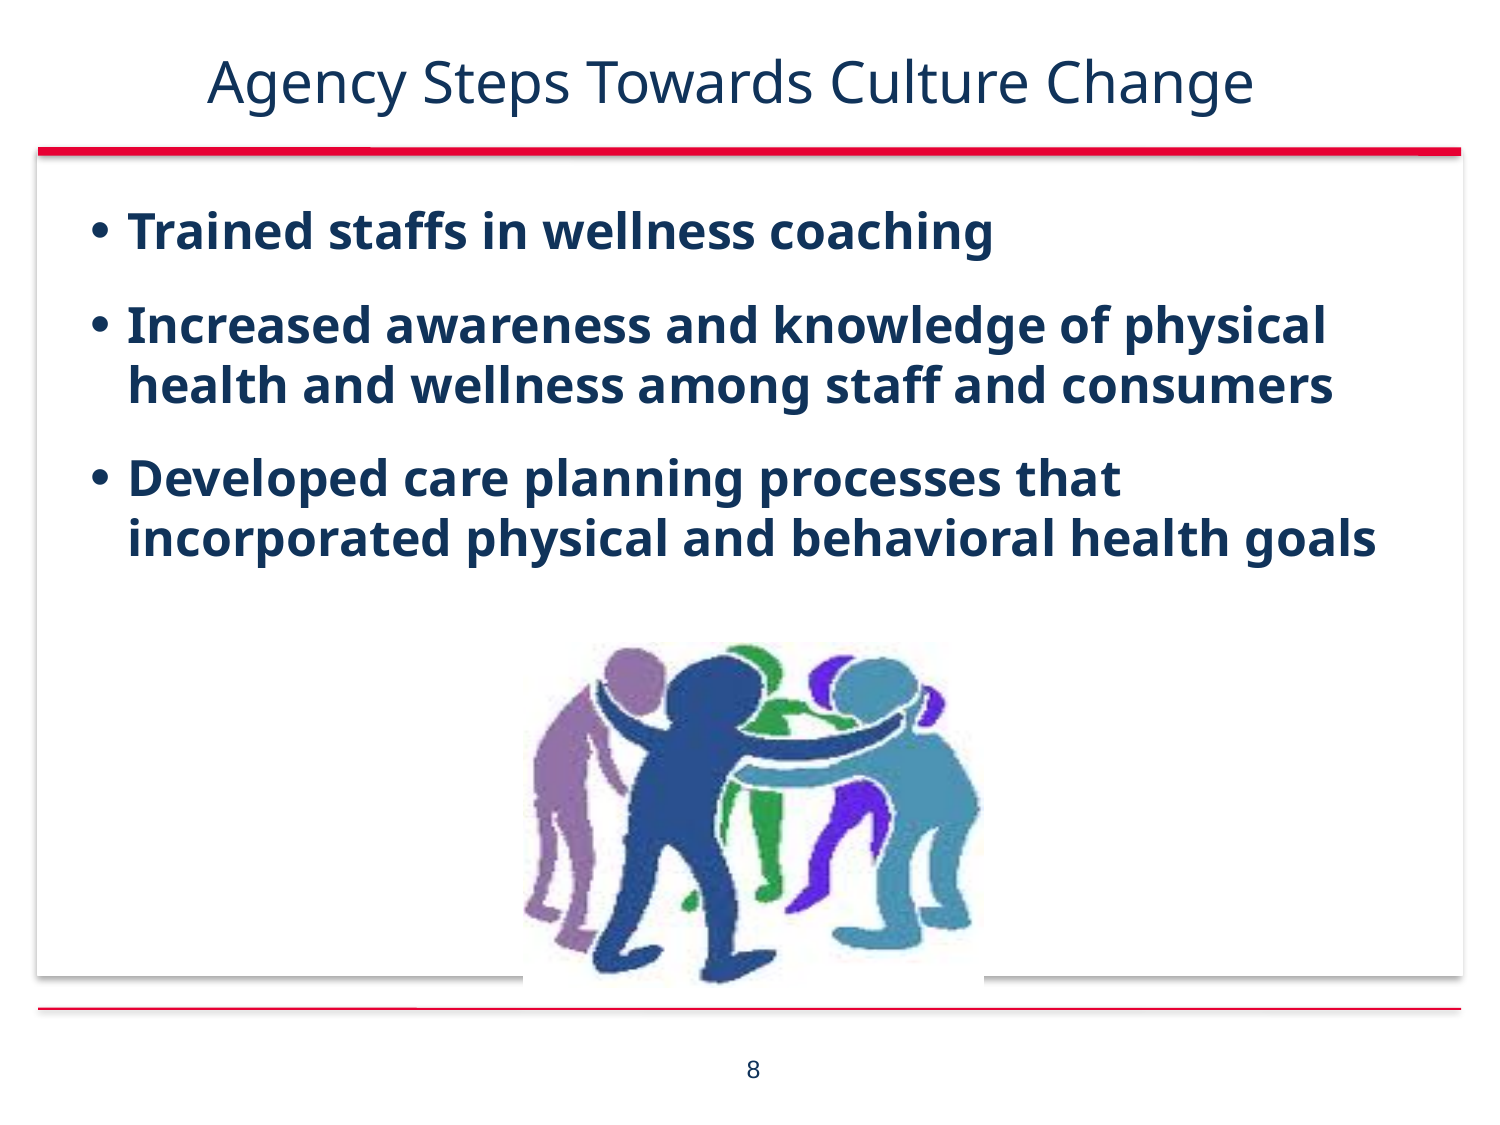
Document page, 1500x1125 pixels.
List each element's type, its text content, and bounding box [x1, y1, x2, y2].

picture [523, 642, 984, 988]
list Trained staffs in wellness coaching Increased awareness and knowledge of physical health and wellness among staff and consumers Developed care planning processes that incorporated physical and behavioral health goals [75, 192, 1425, 988]
title Agency Steps Towards Culture Change [38, 45, 1425, 152]
